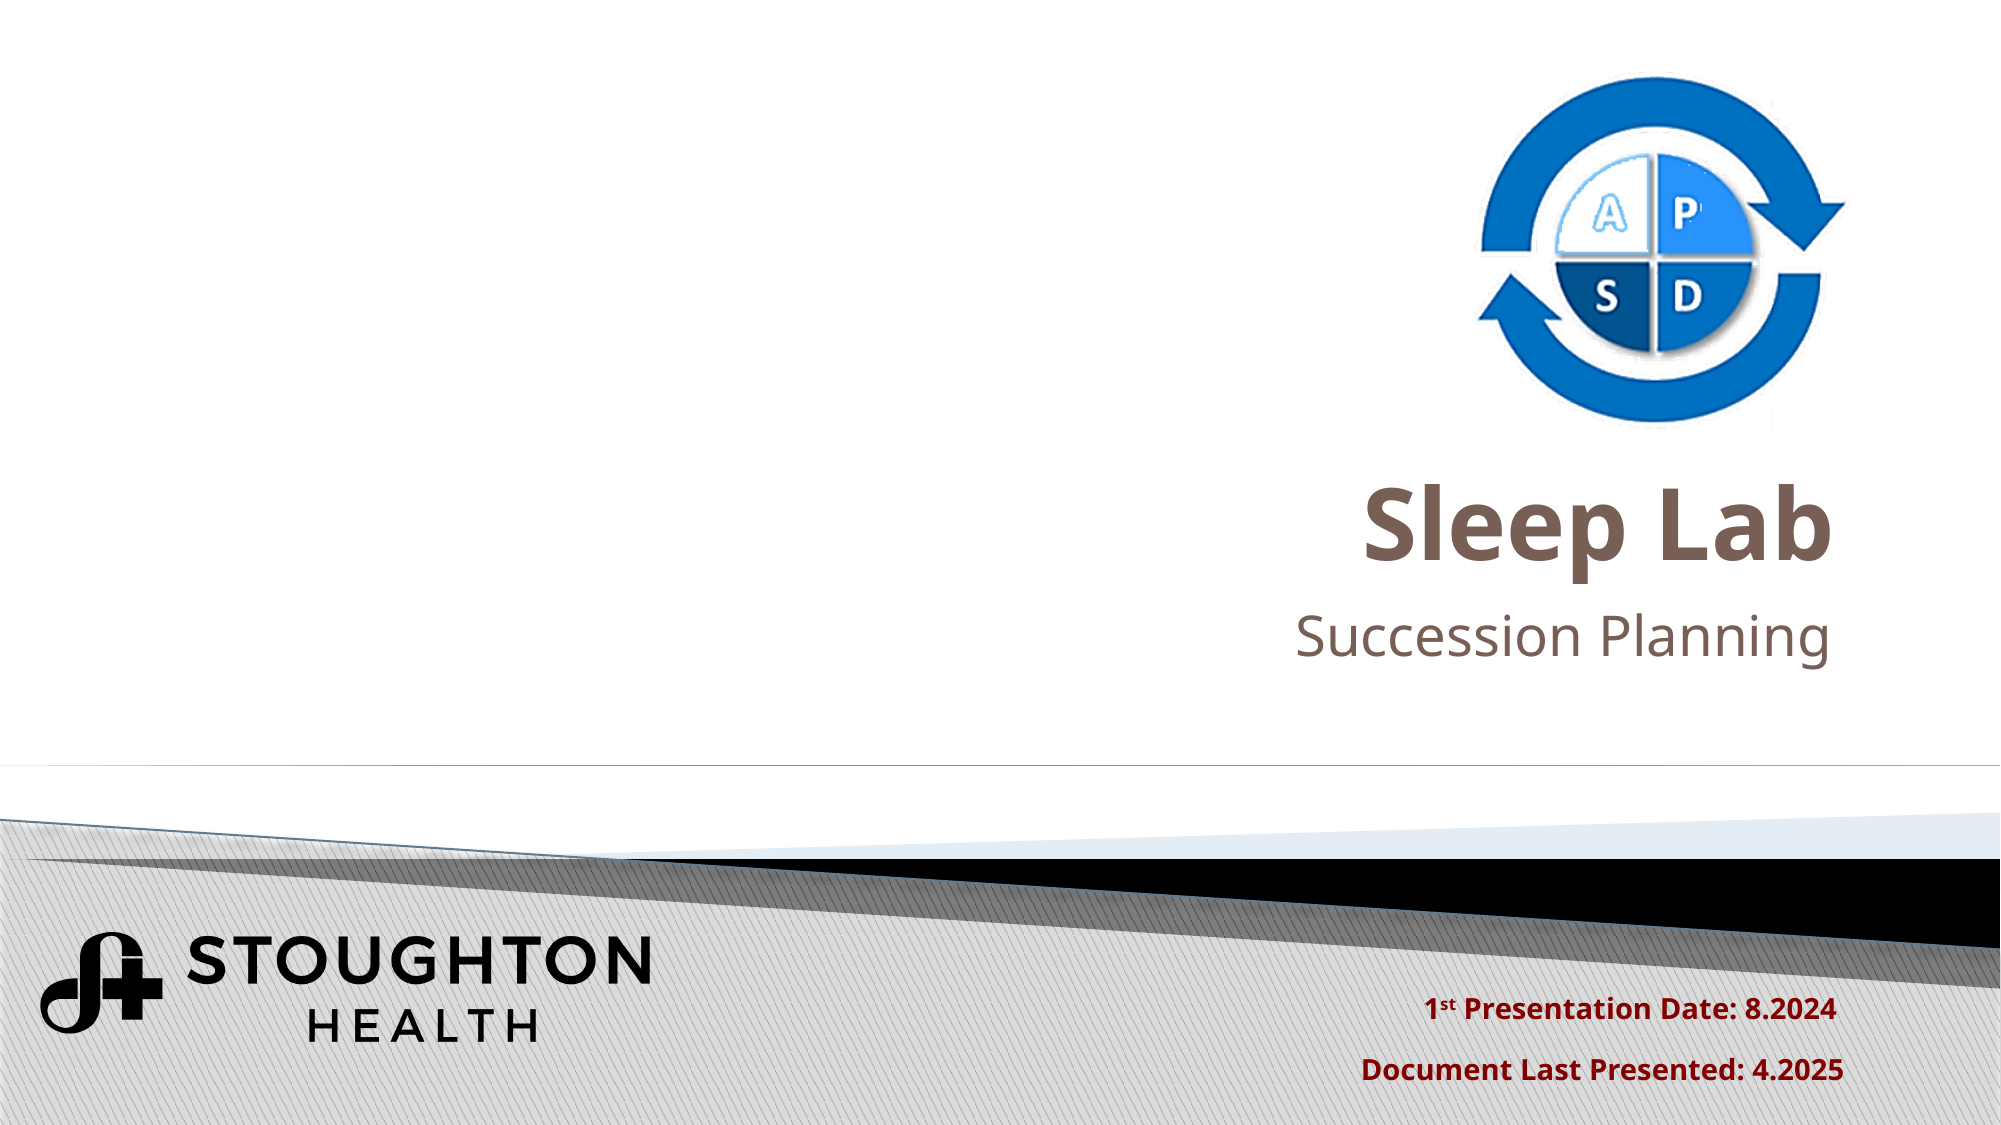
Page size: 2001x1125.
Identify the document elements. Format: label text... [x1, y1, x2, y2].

text_box PLAN [376, 851, 397, 855]
text_box PLAN [185, 838, 205, 843]
text_box PLAN [329, 847, 349, 852]
title Sleep Lab [150, 287, 1850, 588]
subtitle Succession Planning [150, 592, 1850, 790]
table_cell Document Last Presented: 4.2025 [939, 1042, 1860, 1102]
picture [7, 859, 2000, 989]
table_cell To review onboarding schedule for new hire [33, 933, 656, 1054]
text_box PLAN [281, 844, 300, 849]
subtitle New Employee Orientation Competency checklist [0, 822, 504, 1125]
table_header 1st Presentation Date: 8.2024 [939, 981, 1860, 1042]
picture [40, 932, 651, 1042]
text_box PLAN [88, 832, 108, 836]
picture [1469, 66, 1851, 438]
text_box PLAN [136, 835, 156, 839]
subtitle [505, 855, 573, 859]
text_box PLAN [233, 841, 253, 846]
text_box PLAN [39, 828, 60, 833]
text_box PLAN [425, 854, 445, 858]
